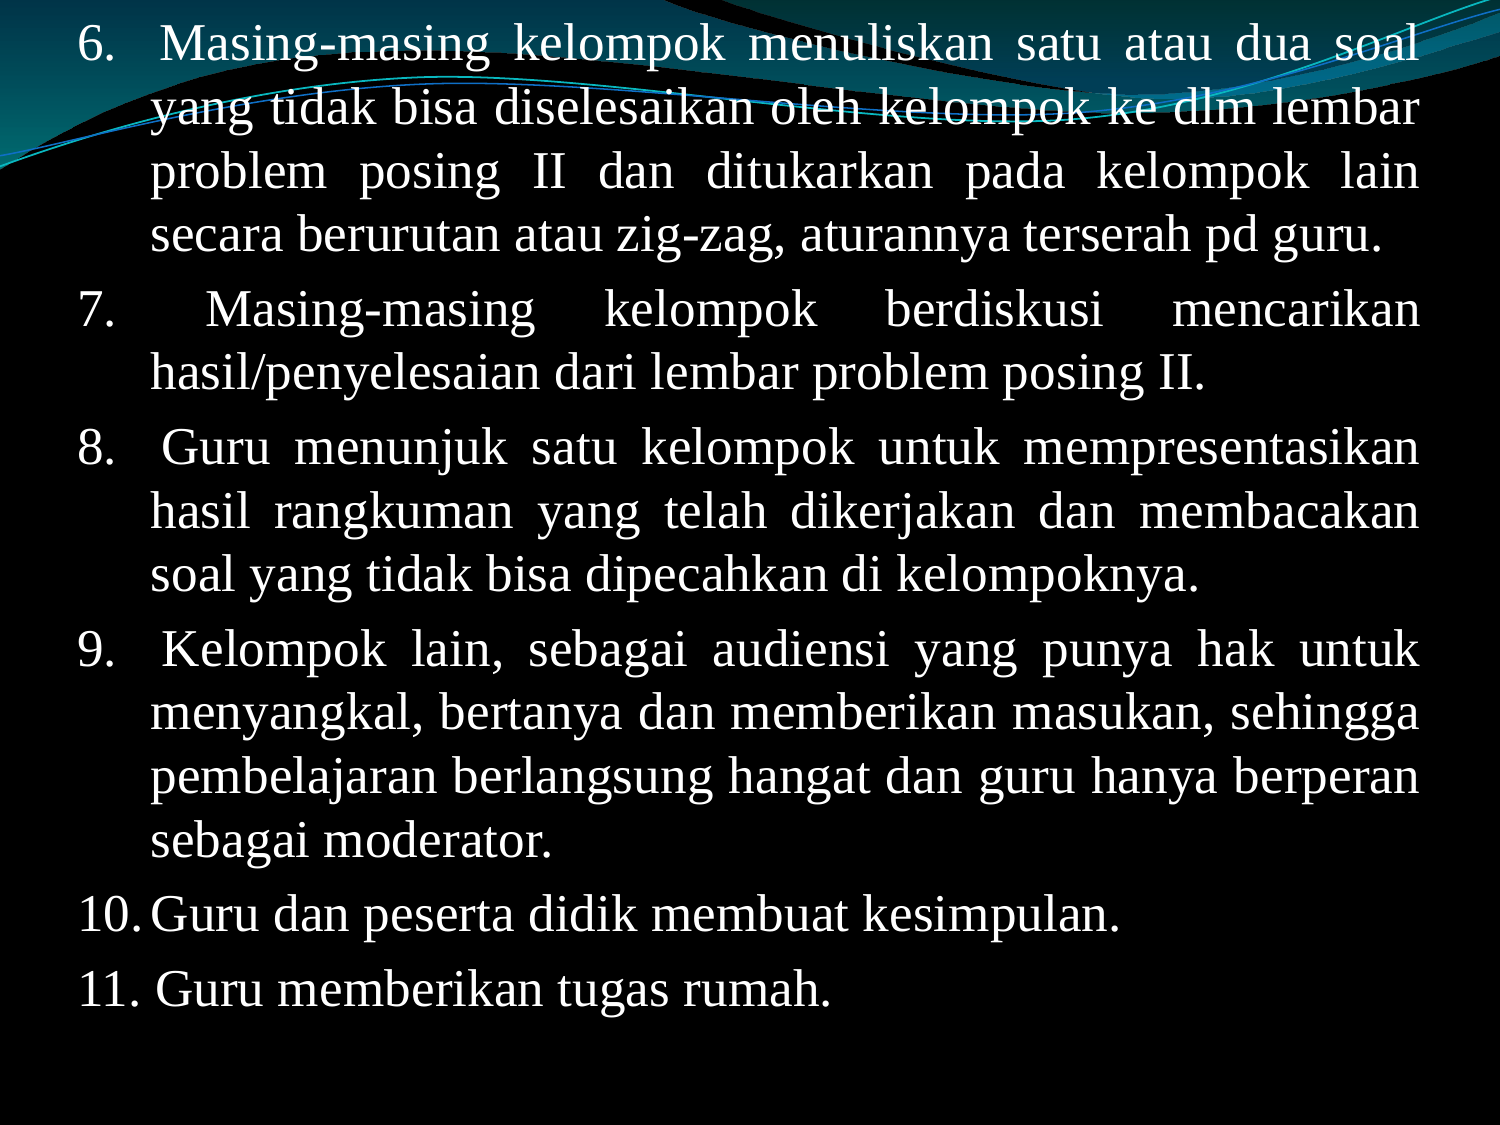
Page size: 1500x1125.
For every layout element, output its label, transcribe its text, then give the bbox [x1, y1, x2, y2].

list 6. Masing-masing kelompok menuliskan satu atau dua soal yang tidak bisa diselesaikan oleh kelompok ke dlm lembar problem posing II dan ditukarkan pada kelompok lain secara berurutan atau zig-zag, aturannya terserah pd guru. 7. Masing-masing kelompok berdiskusi mencarikan hasil/penyelesaian dari lembar problem posing II. 8. Guru menunjuk satu kelompok untuk mempresentasikan hasil rangkuman yang telah dikerjakan dan membacakan soal yang tidak bisa dipecahkan di kelompoknya. 9. Kelompok lain, sebagai audiensi yang punya hak untuk menyangkal, bertanya dan memberikan masukan, sehingga pembelajaran berlangsung hangat dan guru hanya berperan sebagai moderator. 10. Guru dan peserta didik membuat kesimpulan. 11. Guru memberikan tugas rumah. [62, 0, 1438, 1075]
